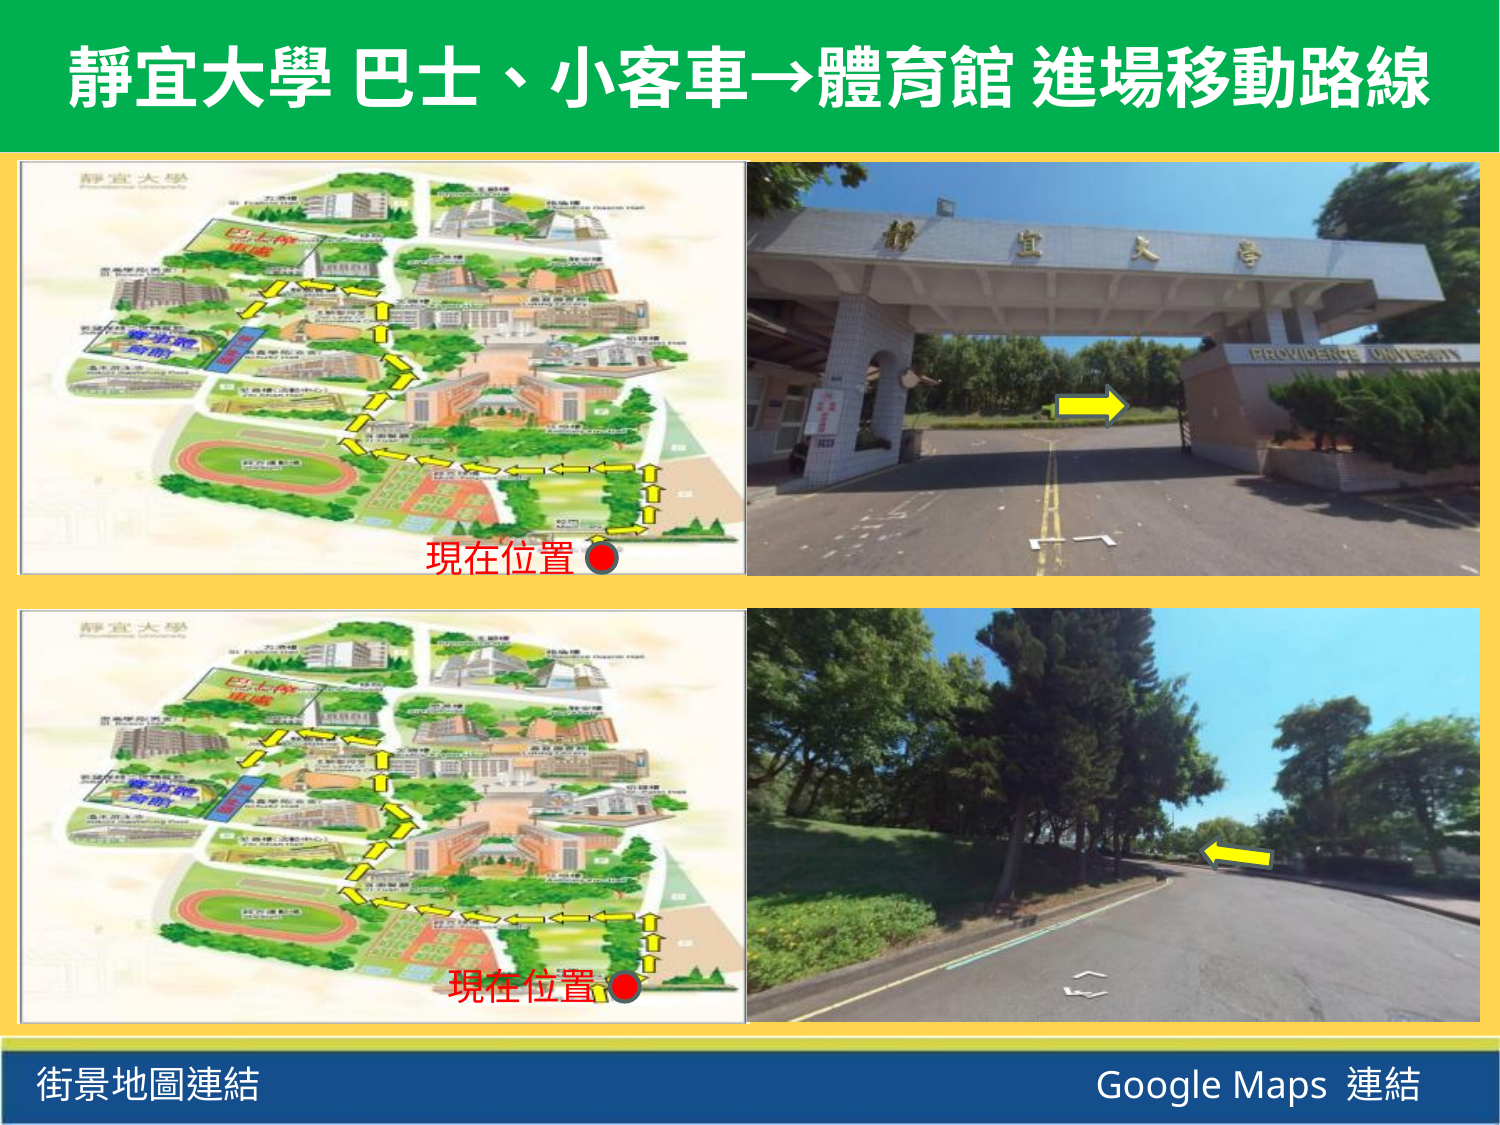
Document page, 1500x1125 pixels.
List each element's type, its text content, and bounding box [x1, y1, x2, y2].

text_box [409, 527, 617, 589]
picture [0, 1038, 1500, 1125]
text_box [431, 955, 640, 1017]
text_box 街景地圖連結 [21, 1053, 277, 1114]
text_box 靜宜大學 巴士、小客車→體育館 進場移動路線 [0, 0, 1500, 153]
picture [17, 160, 1480, 577]
text_box [0, 153, 1500, 1038]
picture [17, 608, 1480, 1024]
text_box Google Maps 連結 [1080, 1053, 1500, 1114]
